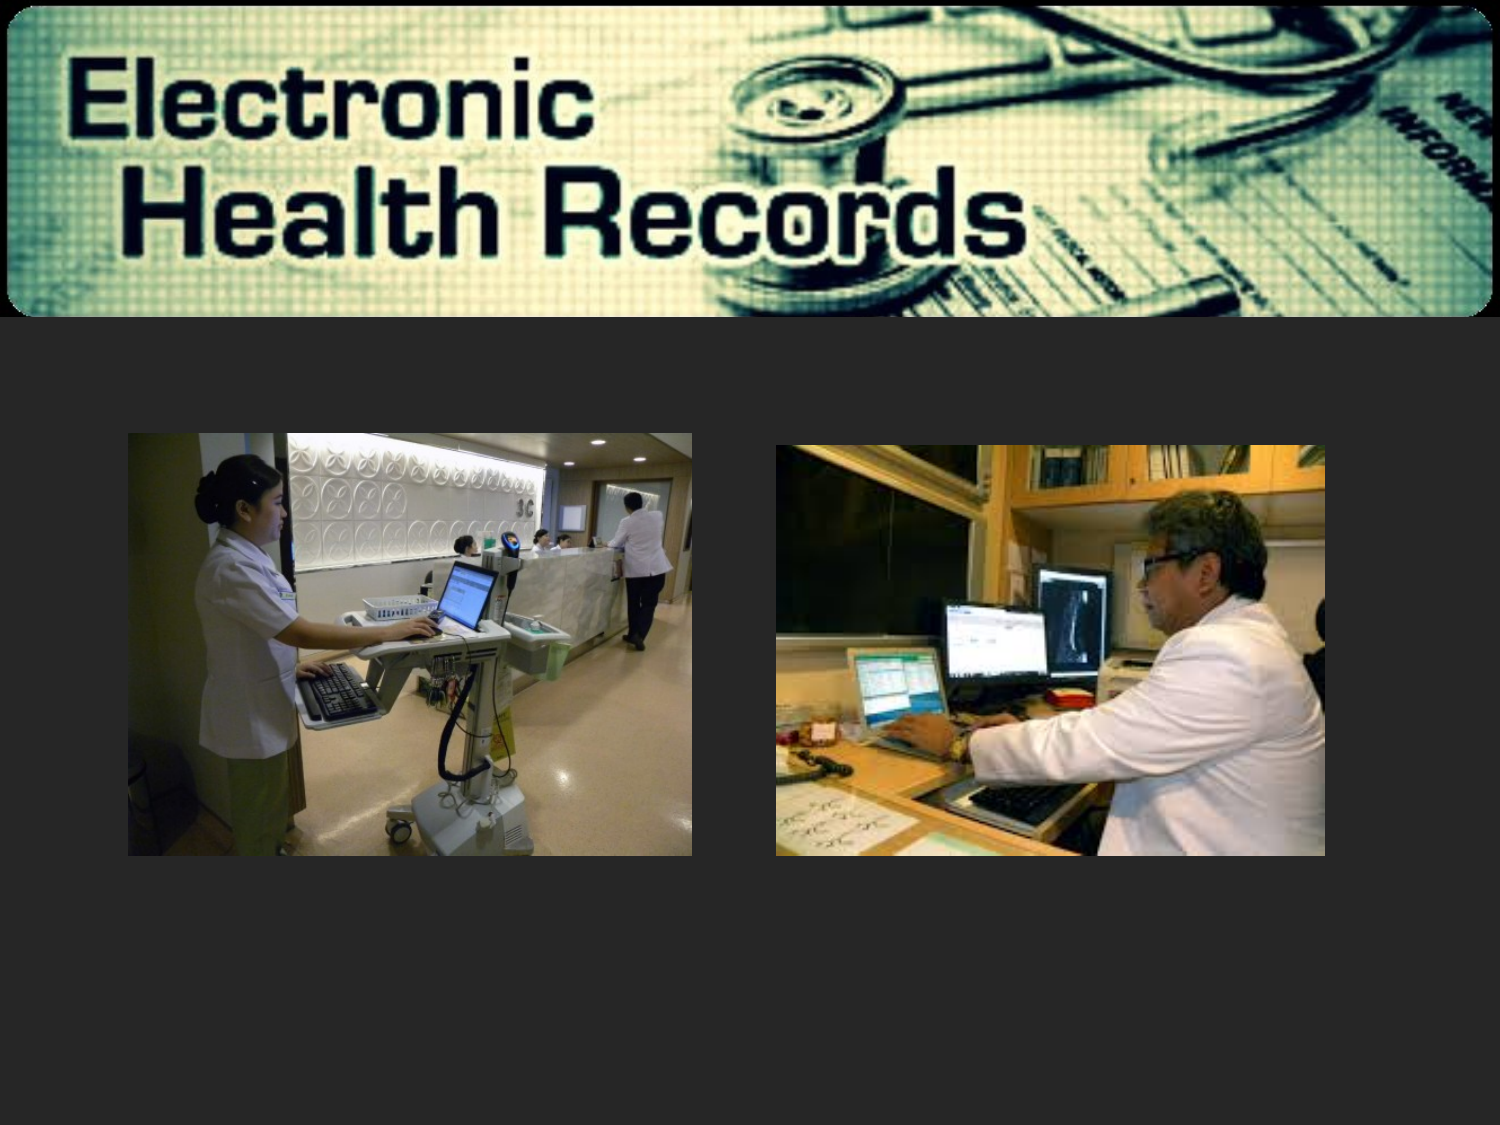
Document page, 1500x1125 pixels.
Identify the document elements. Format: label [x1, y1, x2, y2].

picture [0, 0, 1500, 317]
picture [128, 433, 692, 856]
picture [776, 445, 1325, 856]
